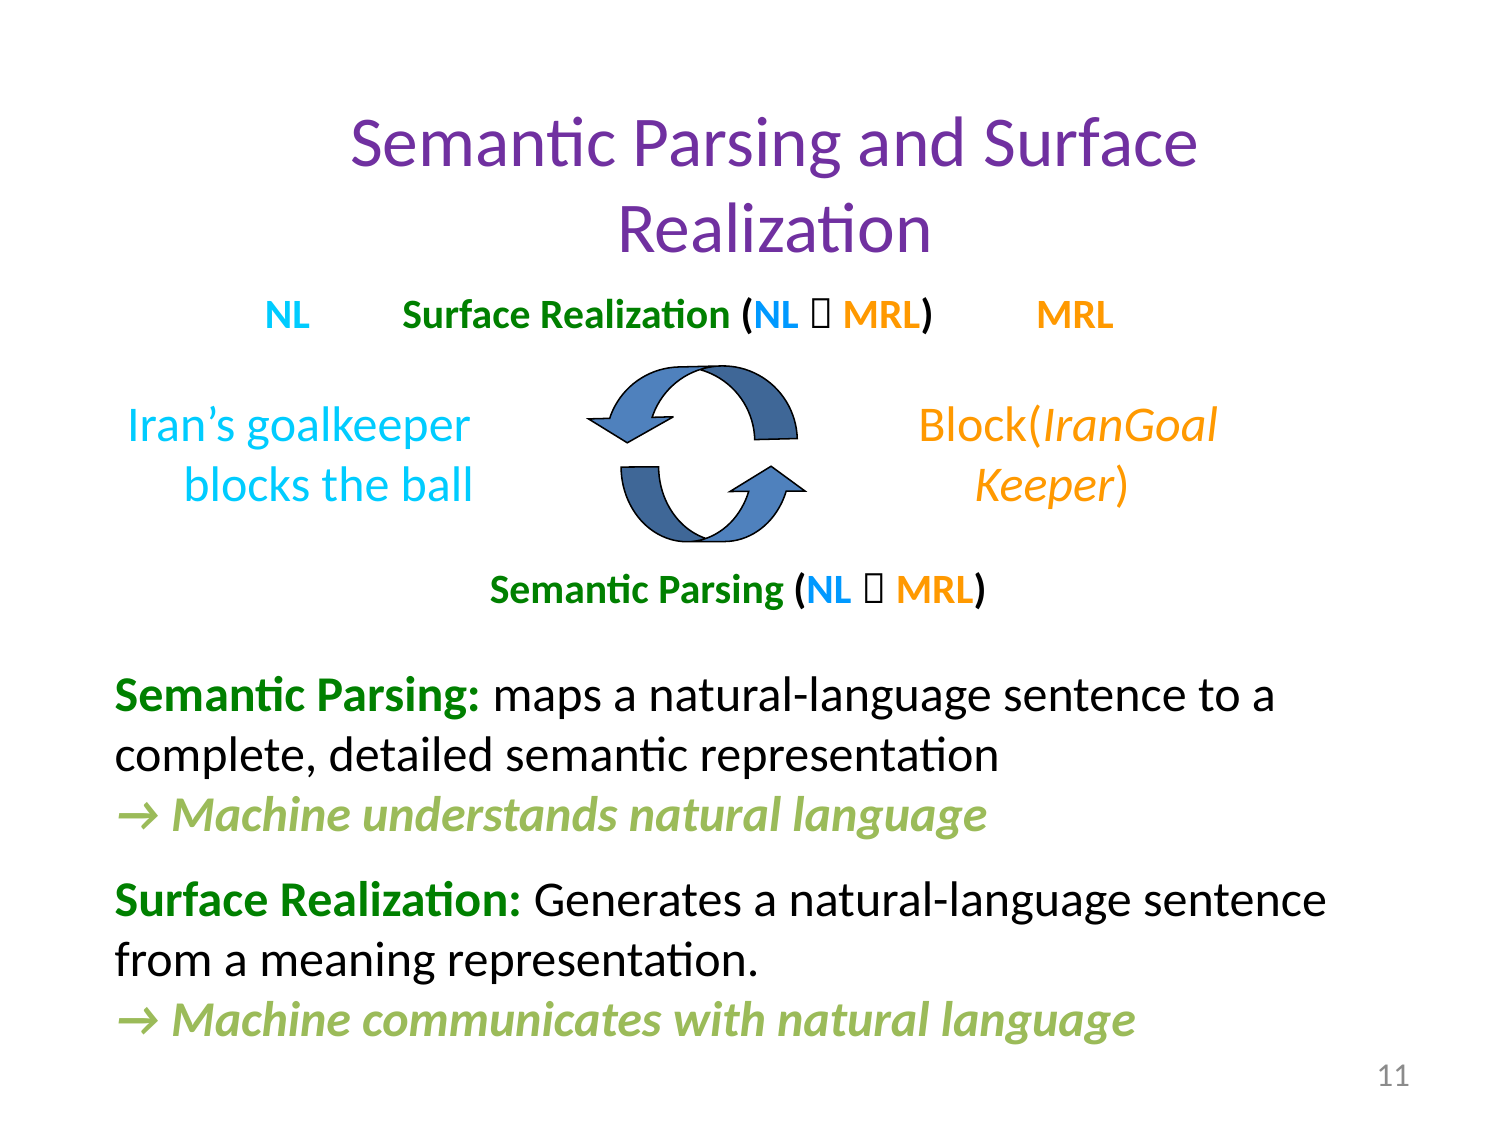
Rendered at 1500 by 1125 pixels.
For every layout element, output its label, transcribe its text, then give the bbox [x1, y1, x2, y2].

text_box Iran’s goalkeeper blocks the ball [112, 384, 514, 550]
text_box MRL [1038, 278, 1425, 344]
text_box Semantic Parsing (NL  MRL) [474, 553, 1113, 619]
text_box Surface Realization (NL  MRL) [387, 278, 1038, 344]
text_box Semantic Parsing: maps a natural-language sentence to a complete, detailed semantic representation → Machine understands natural language Surface Realization: Generates a natural-language sentence from a meaning representation. → Machine communicates with natural language [99, 653, 1388, 1054]
text_box Block(IranGoalKeeper) [903, 384, 1243, 547]
text_box [621, 466, 805, 542]
title Semantic Parsing and Surface Realization [300, 87, 1250, 275]
slide_number 11 [1074, 1042, 1425, 1103]
text_box NL [62, 278, 387, 344]
text_box [588, 365, 798, 443]
